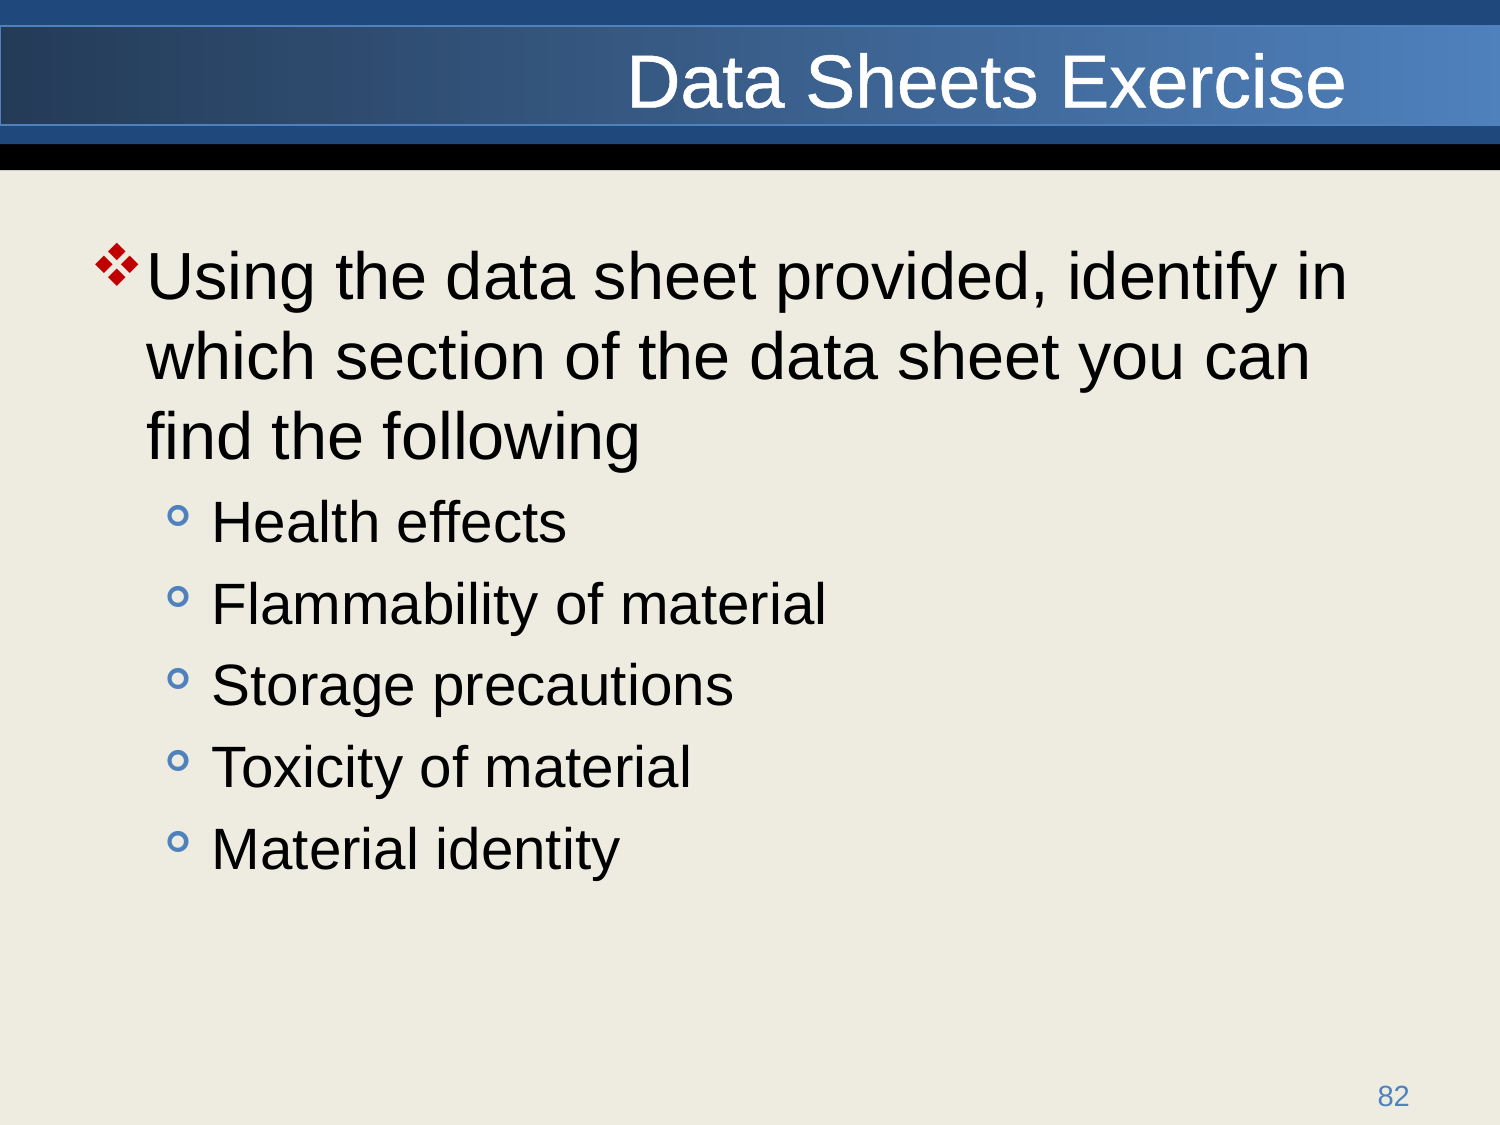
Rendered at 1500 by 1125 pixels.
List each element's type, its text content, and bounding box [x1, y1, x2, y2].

list Using the data sheet provided, identify in which section of the data sheet you can find the following Health effects Flammability of material Storage precautions Toxicity of material Material identity [74, 224, 1426, 1050]
title Data Sheets Exercise [237, 33, 1363, 122]
slide_number 82 [1074, 1069, 1426, 1111]
